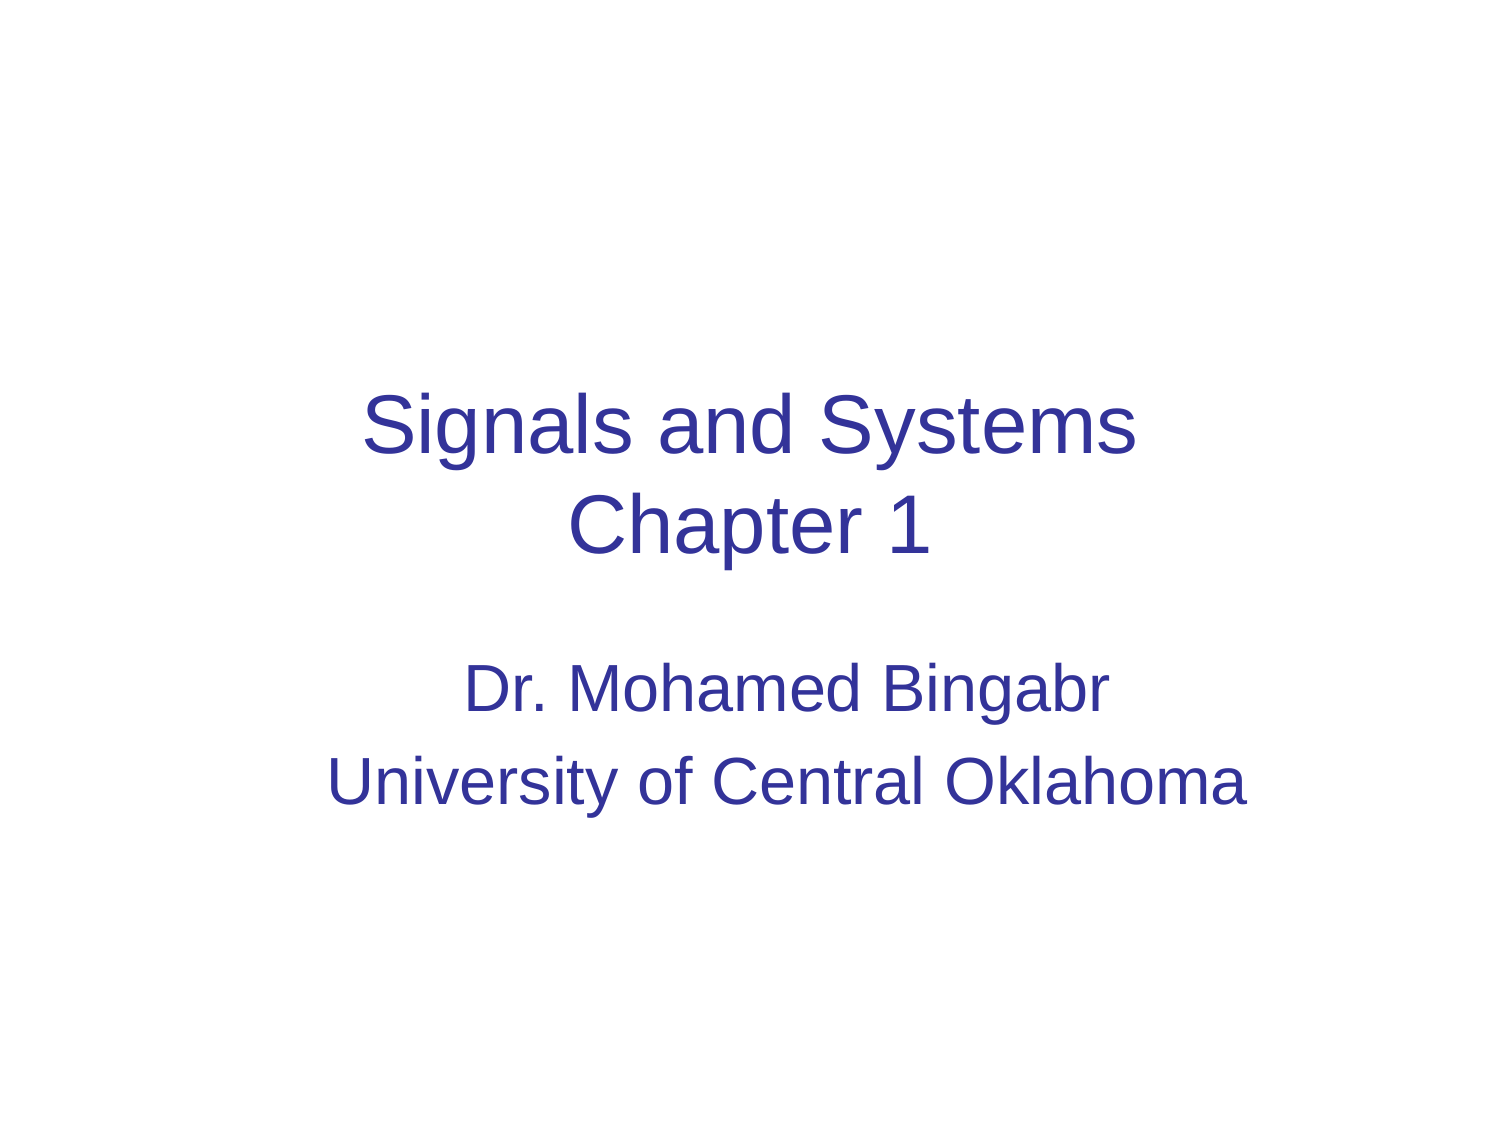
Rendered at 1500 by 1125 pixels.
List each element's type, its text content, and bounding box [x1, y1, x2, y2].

title Signals and Systems Chapter 1 [87, 349, 1413, 591]
subtitle Dr. Mohamed Bingabr University of Central Oklahoma [224, 637, 1351, 963]
